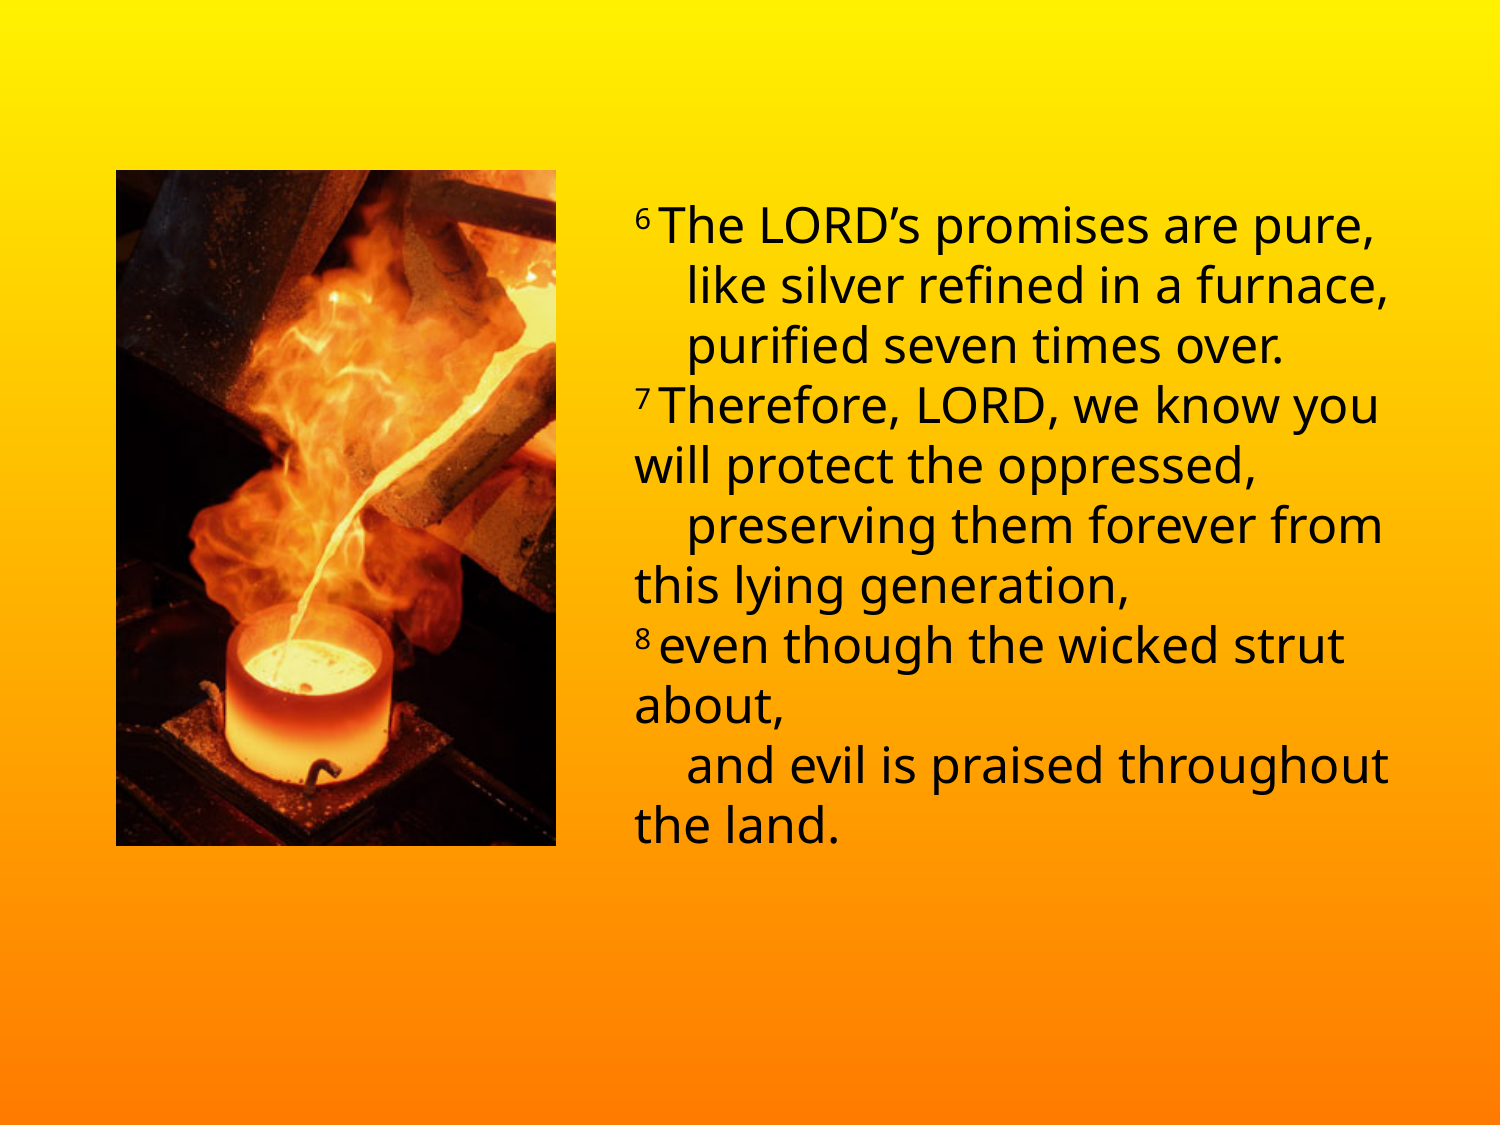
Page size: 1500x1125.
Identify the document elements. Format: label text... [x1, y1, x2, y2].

picture [116, 170, 556, 846]
list 6 The Lord’s promises are pure, like silver refined in a furnace, purified seven times over. 7 Therefore, Lord, we know you will protect the oppressed, preserving them forever from this lying generation, 8 even though the wicked strut about, and evil is praised throughout the land. [600, 126, 1413, 872]
